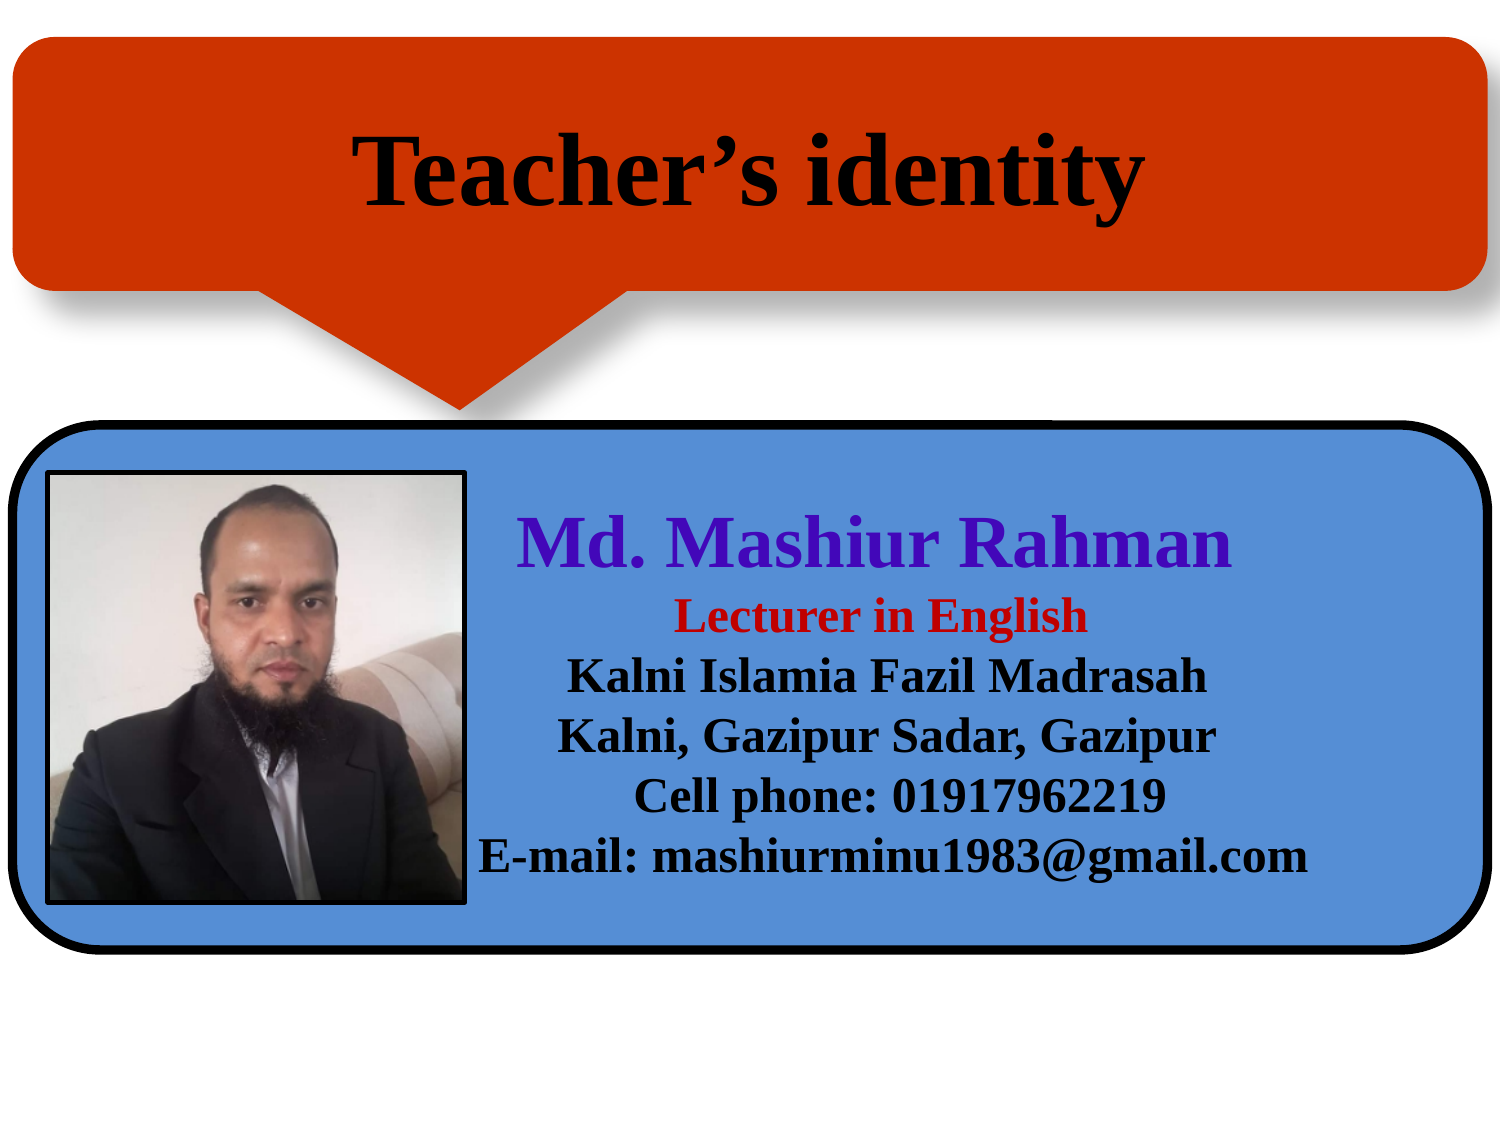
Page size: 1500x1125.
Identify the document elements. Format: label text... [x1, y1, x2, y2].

picture [49, 474, 463, 901]
text_box Teacher’s identity [10, 34, 1490, 413]
text_box Md. Mashiur Rahman Lecturer in English Kalni Islamia Fazil Madrasah Kalni, Gazipur Sadar, Gazipur Cell phone: 01917962219 E-mail: mashiurminu1983@gmail.com [10, 422, 1490, 953]
